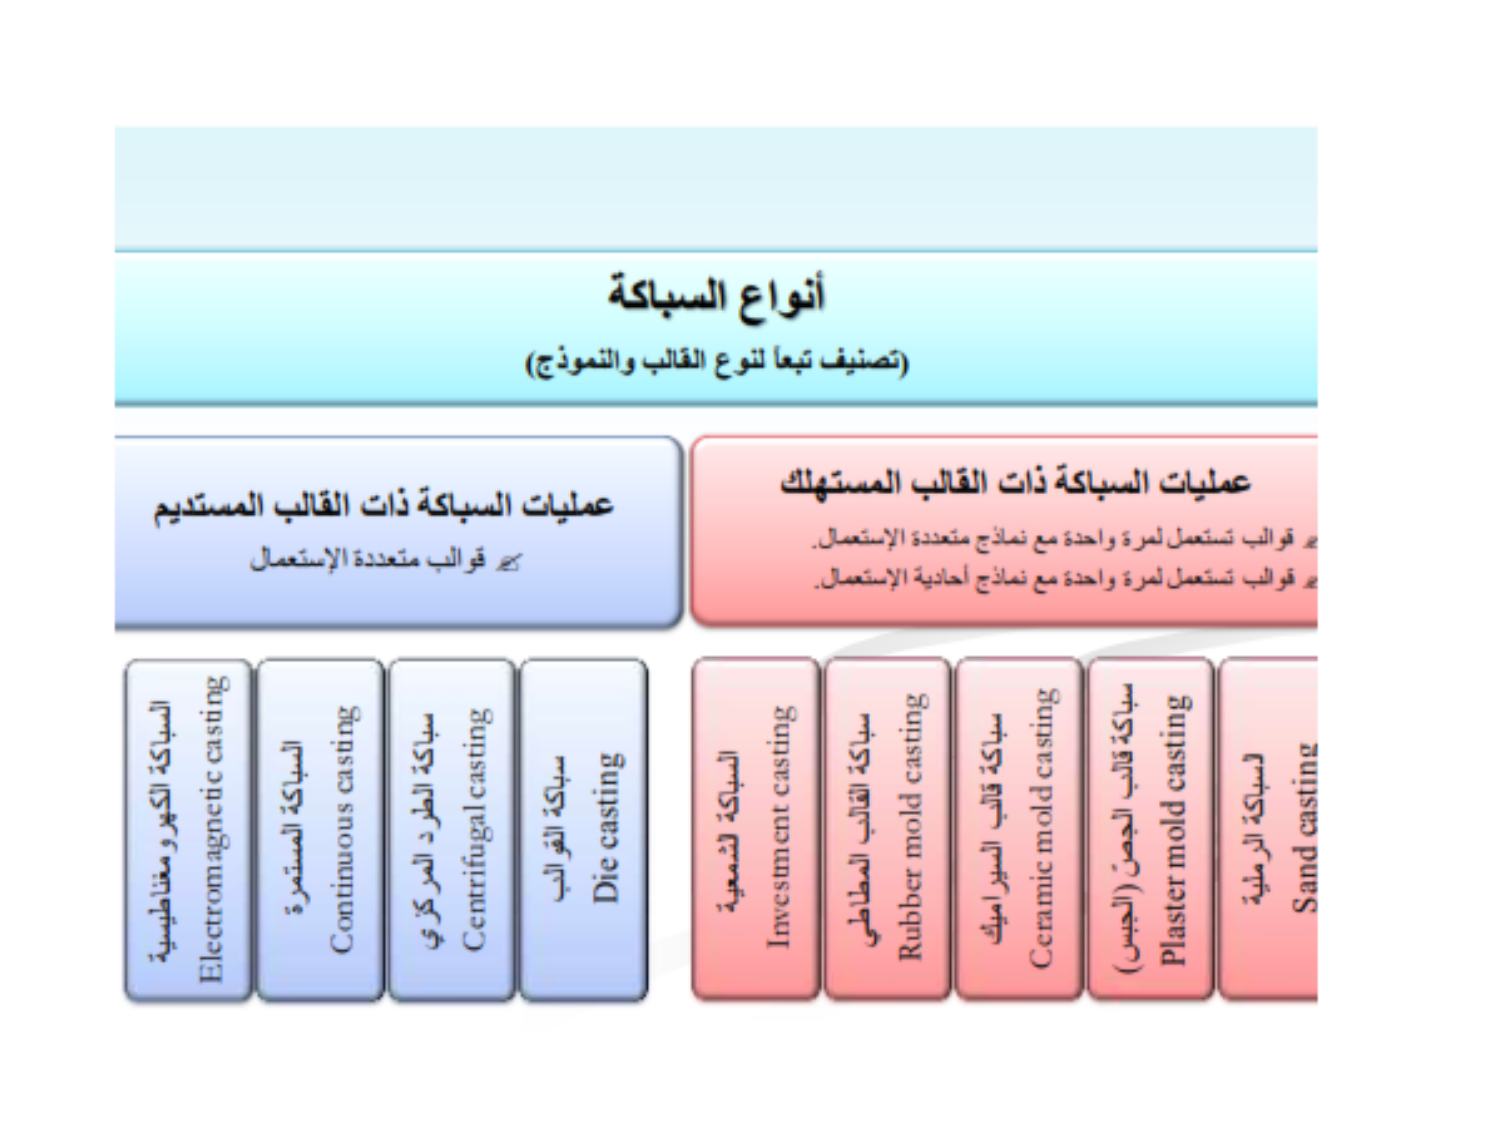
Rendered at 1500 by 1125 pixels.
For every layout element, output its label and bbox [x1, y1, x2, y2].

picture [88, 113, 1351, 1058]
